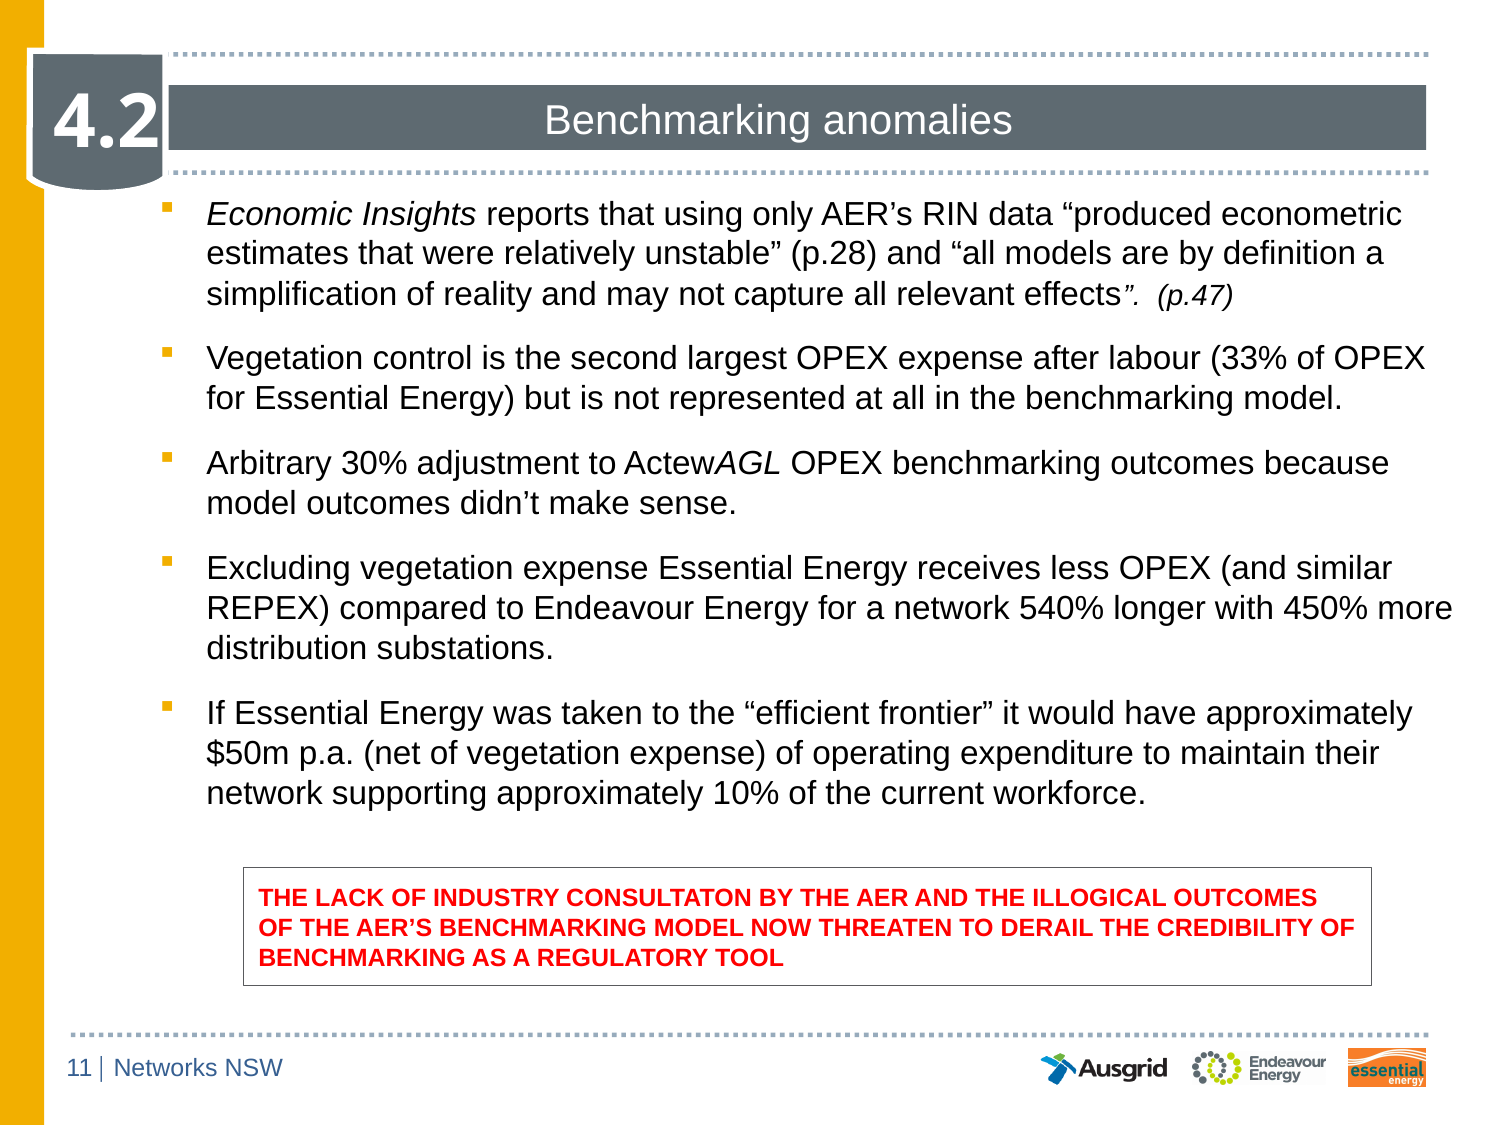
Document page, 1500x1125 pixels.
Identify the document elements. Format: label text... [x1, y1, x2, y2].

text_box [29, 50, 1427, 199]
text_box THE LACK OF INDUSTRY CONSULTATON BY THE AER AND THE ILLOGICAL OUTCOMES OF THE AER’S BENCHMARKING MODEL NOW THREATEN TO DERAIL THE CREDIBILITY OF BENCHMARKING AS A REGULATORY TOOL [241, 865, 1374, 987]
text_box 11 [38, 1043, 108, 1095]
text_box Economic Insights reports that using only AER’s RIN data “produced econometric estimates that were relatively unstable” (p.28) and “all models are by definition a simplification of reality and may not capture all relevant effects”. (p.47) Vegetation control is the second largest OPEX expense after labour (33% of OPEX for Essential Energy) but is not represented at all in the benchmarking model. Arbitrary 30% adjustment to ActewAGL OPEX benchmarking outcomes because model outcomes didn’t make sense. Excluding vegetation expense Essential Energy receives less OPEX (and similar REPEX) compared to Endeavour Energy for a network 540% longer with 450% more distribution substations. If Essential Energy was taken to the “efficient frontier” it would have approximately $50m p.a. (net of vegetation expense) of operating expenditure to maintain their network supporting approximately 10% of the current workforce. [144, 184, 1471, 819]
